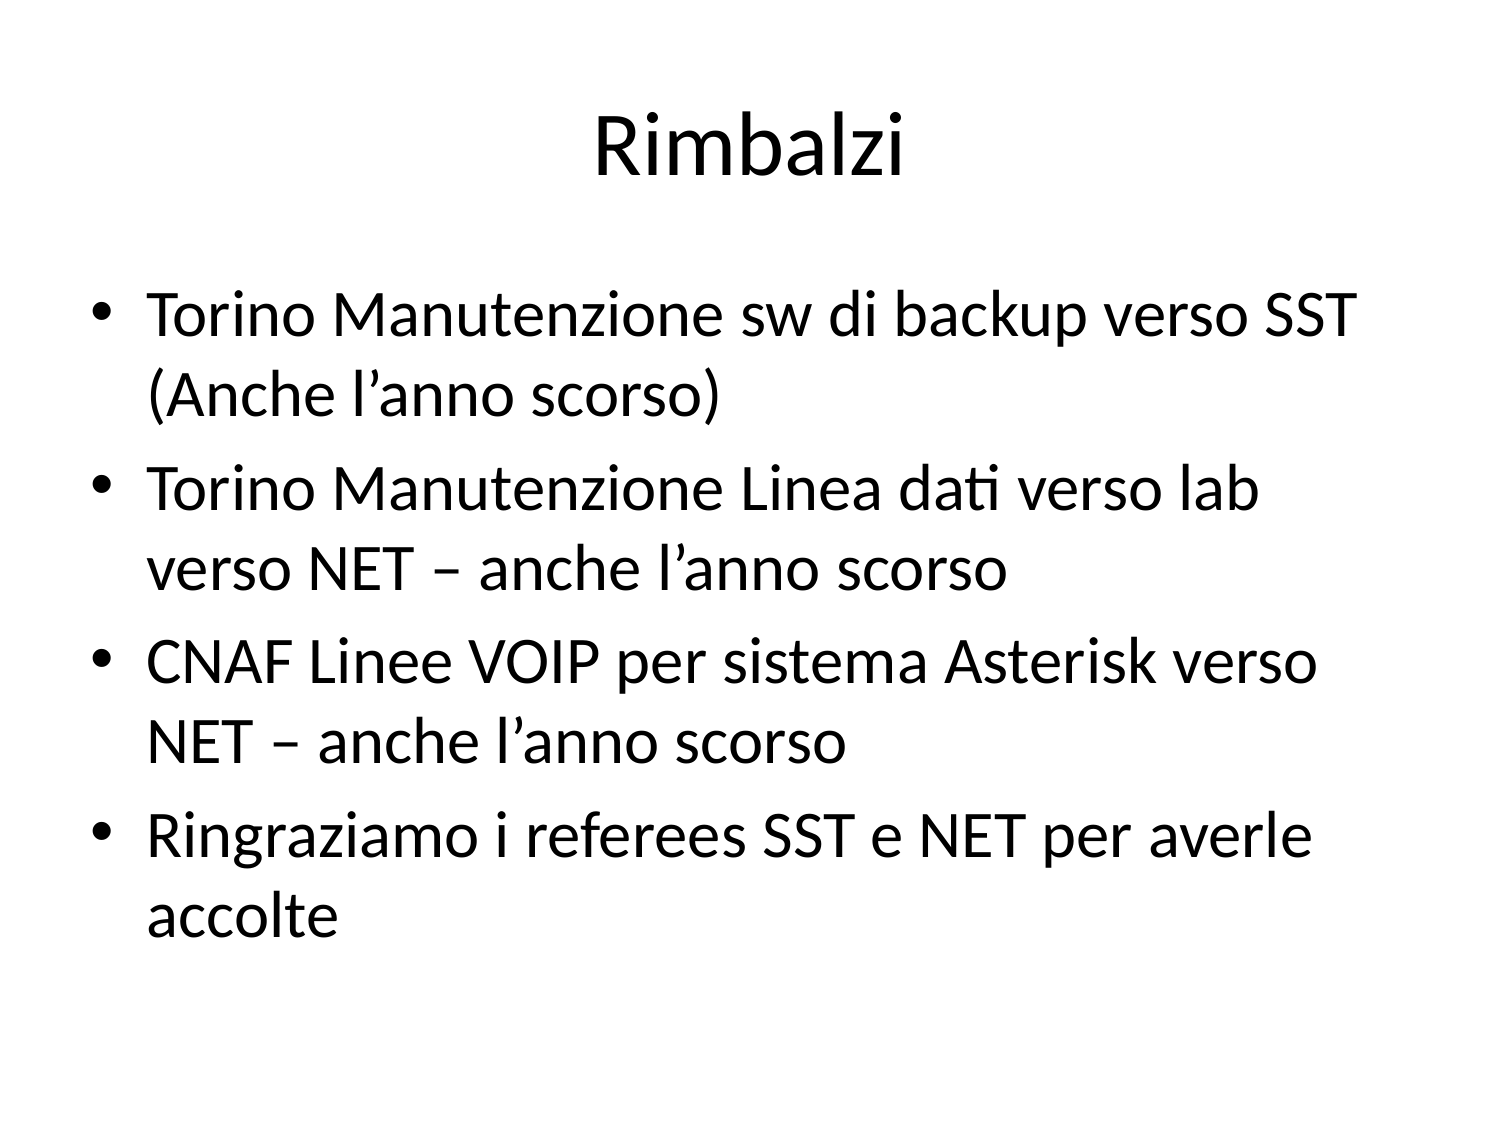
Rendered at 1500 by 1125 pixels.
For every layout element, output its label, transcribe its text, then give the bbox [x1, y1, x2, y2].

title Rimbalzi [75, 45, 1425, 233]
list Torino Manutenzione sw di backup verso SST (Anche l’anno scorso) Torino Manutenzione Linea dati verso lab verso NET – anche l’anno scorso CNAF Linee VOIP per sistema Asterisk verso NET – anche l’anno scorso Ringraziamo i referees SST e NET per averle accolte [75, 262, 1425, 1005]
